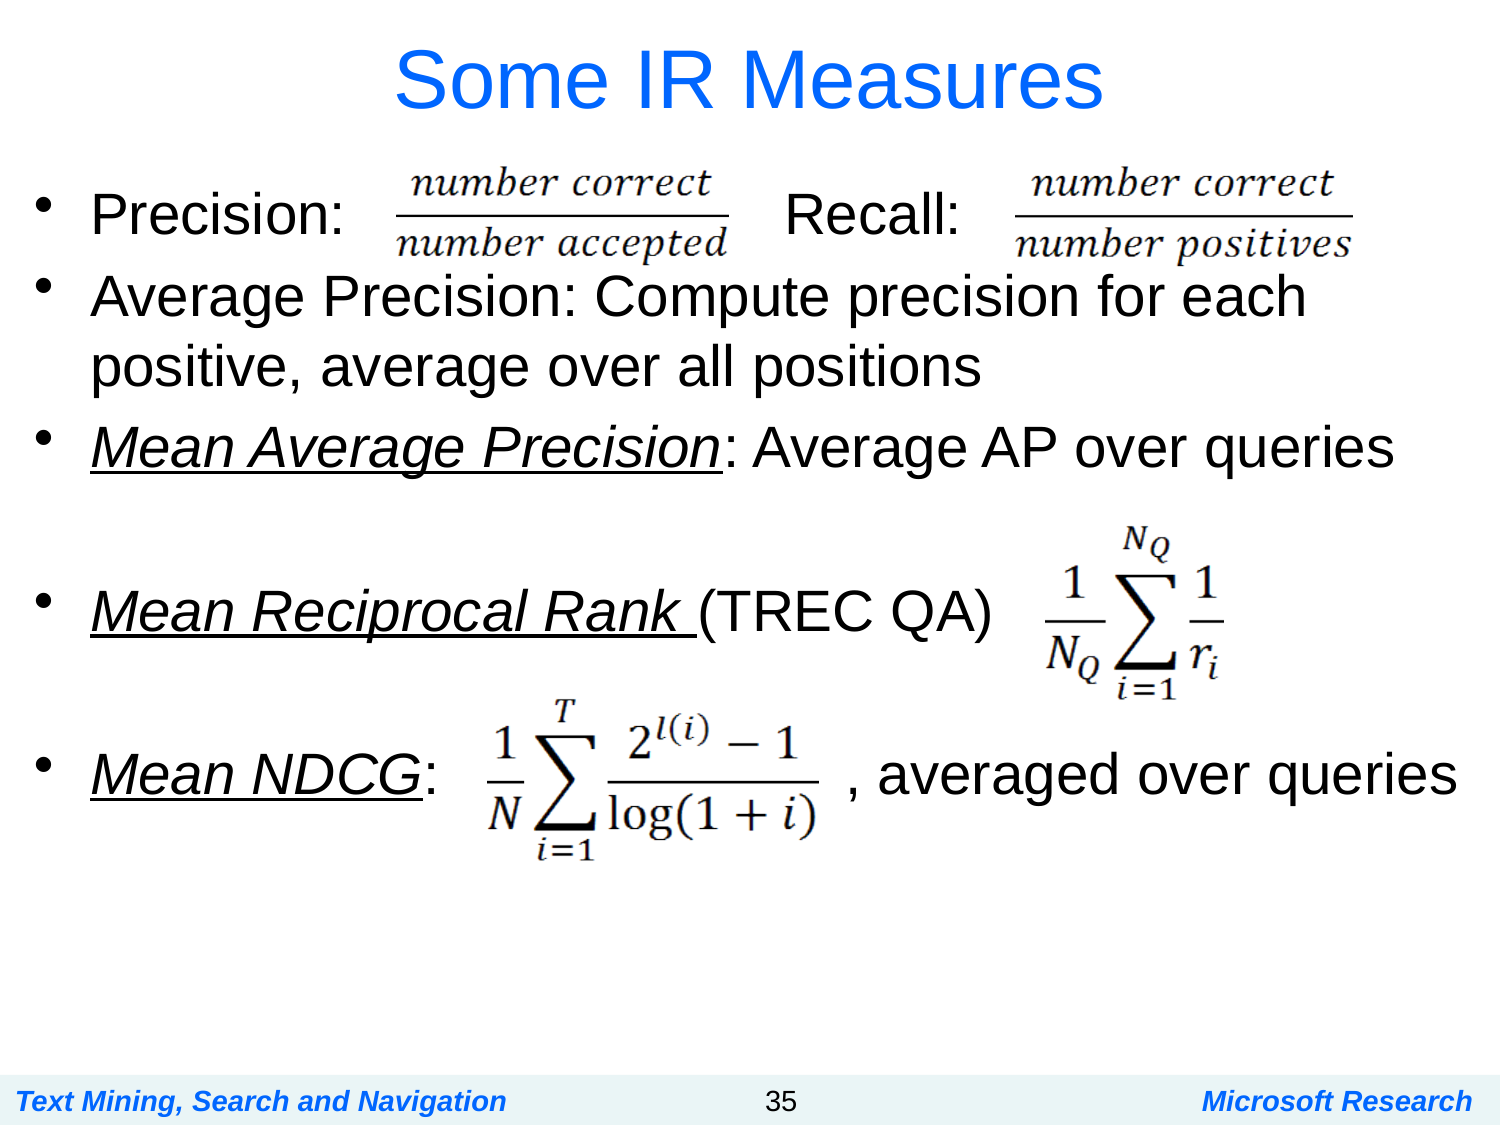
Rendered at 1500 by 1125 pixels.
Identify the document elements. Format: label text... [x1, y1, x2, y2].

footer Text Mining, Search and Navigation [0, 1074, 525, 1125]
picture [1045, 520, 1224, 712]
picture [396, 160, 729, 275]
list Precision: Recall: Average Precision: Compute precision for each positive, average over all positions Mean Average Precision: Average AP over queries Mean Reciprocal Rank (TREC QA) Mean NDCG: , averaged over queries [18, 168, 1486, 912]
slide_number 35 [712, 1074, 813, 1125]
picture [1015, 160, 1353, 276]
picture [487, 693, 819, 873]
title Some IR Measures [74, 37, 1426, 113]
